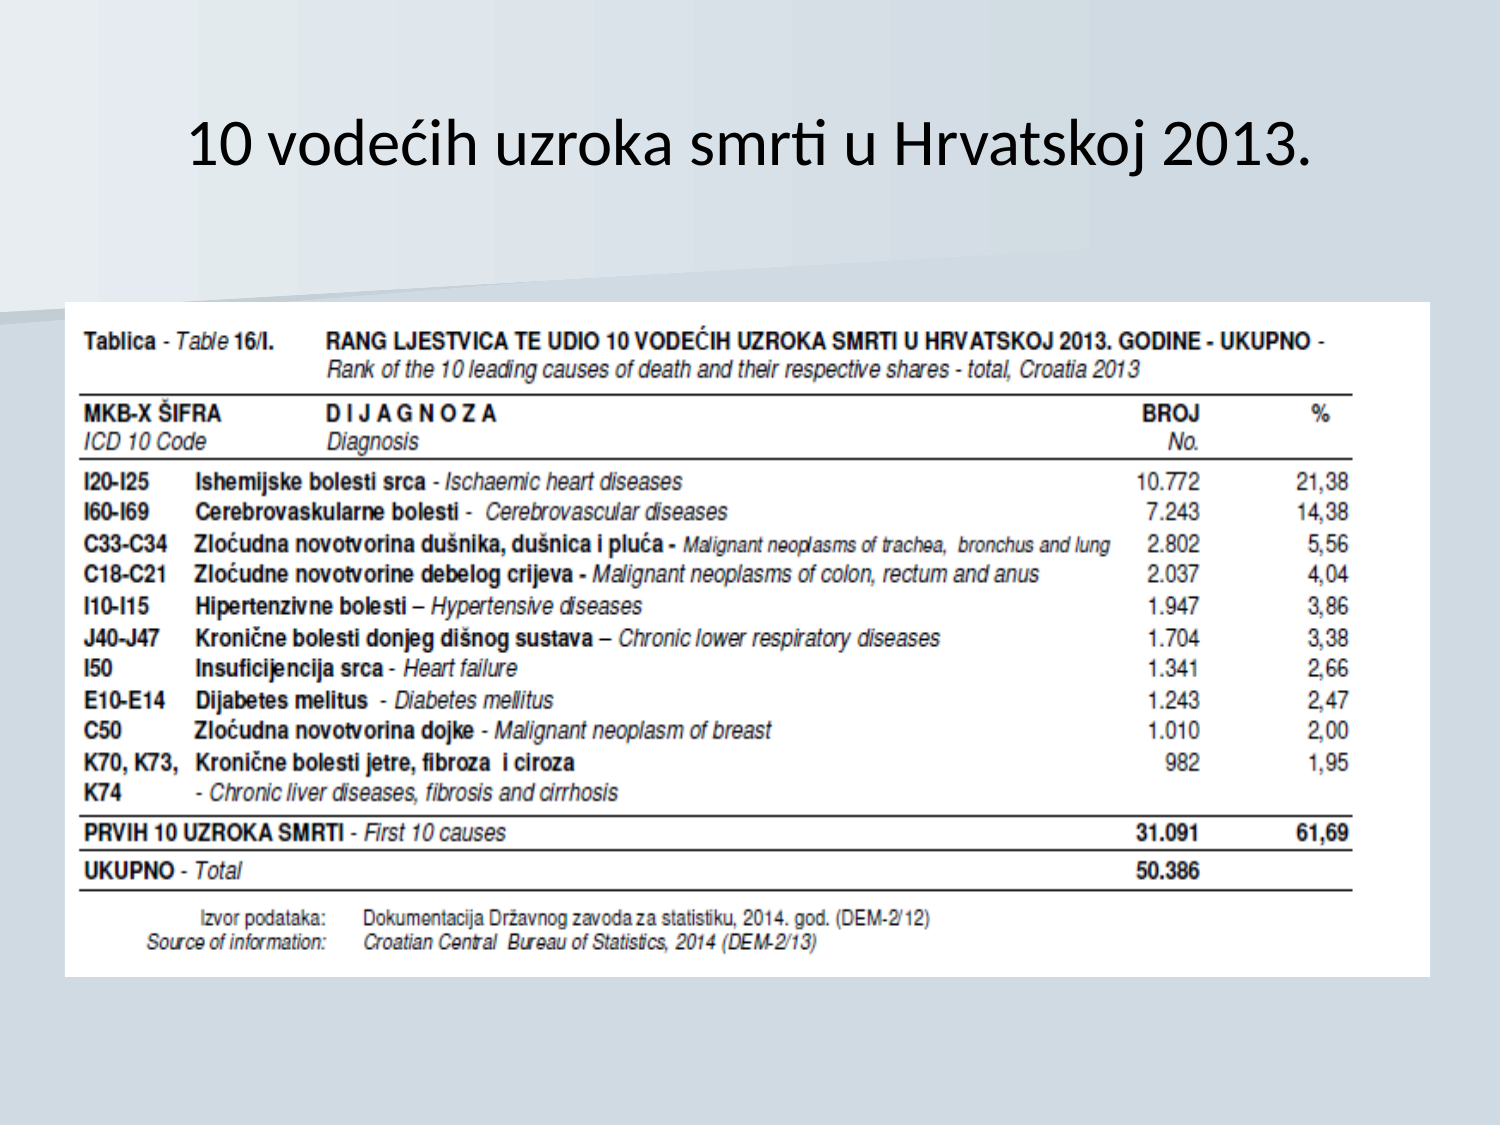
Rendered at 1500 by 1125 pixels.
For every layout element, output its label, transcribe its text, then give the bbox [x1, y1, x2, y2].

title 10 vodećih uzroka smrti u Hrvatskoj 2013. [75, 45, 1425, 233]
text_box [64, 302, 1431, 977]
